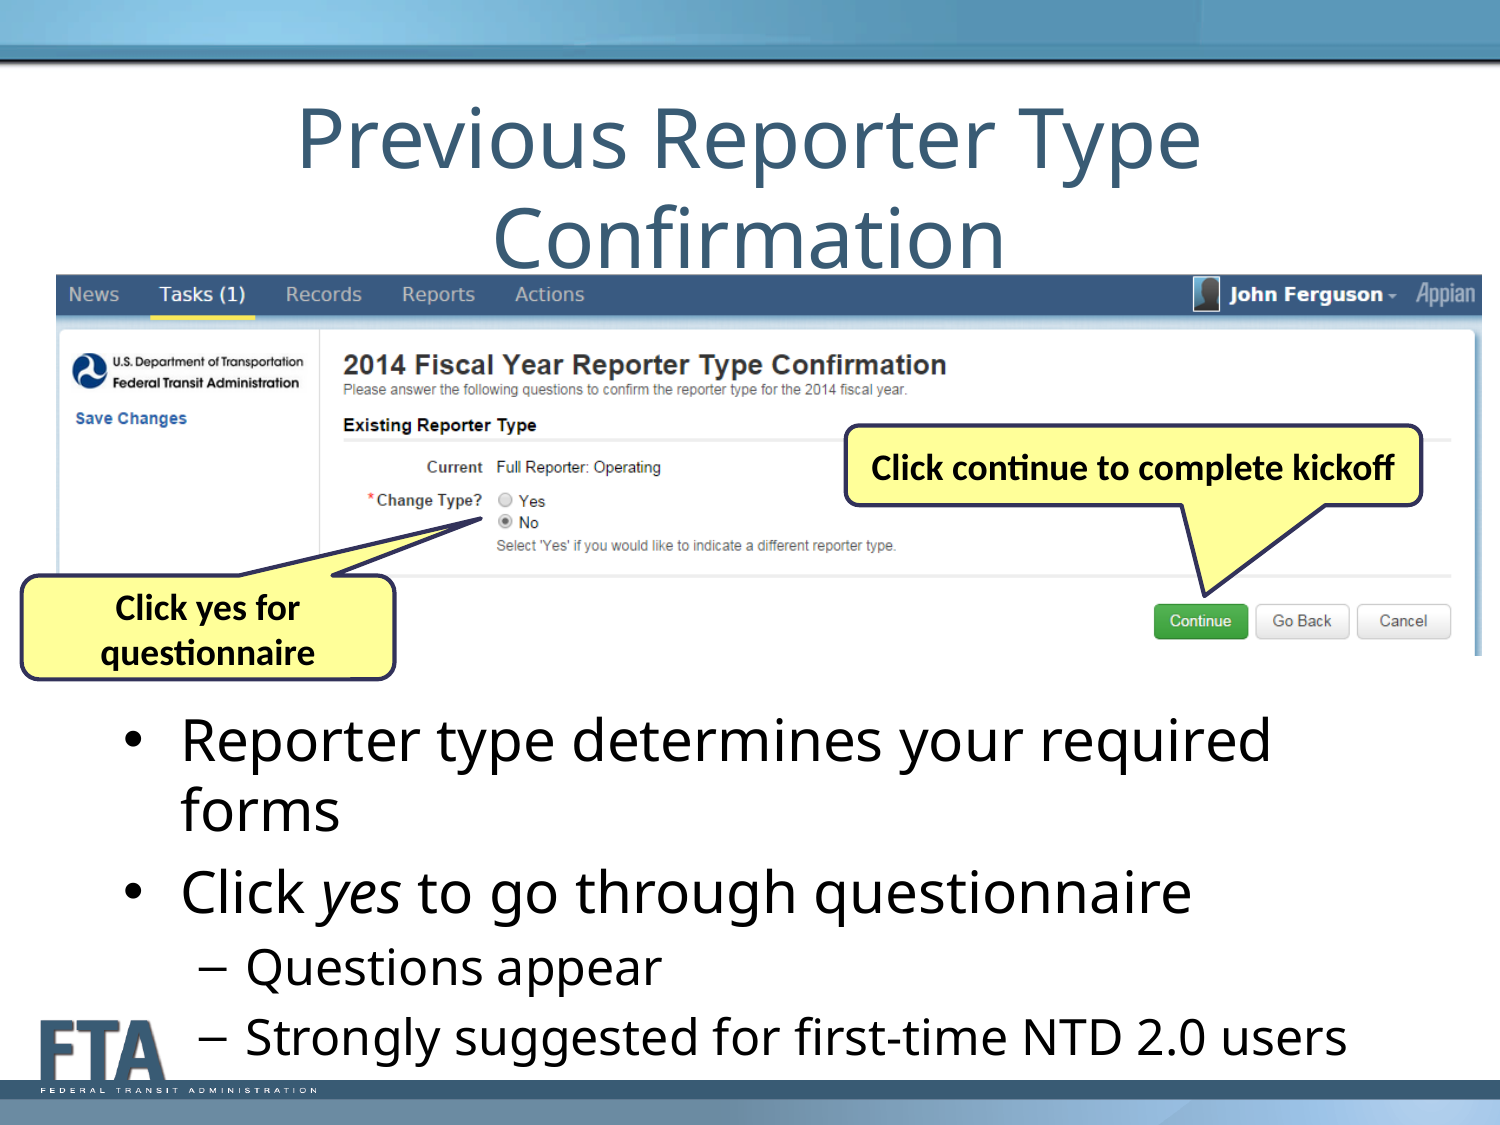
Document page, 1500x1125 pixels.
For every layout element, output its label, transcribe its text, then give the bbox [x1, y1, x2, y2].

picture [0, 0, 1500, 72]
picture [55, 274, 1482, 656]
list Reporter type determines your required forms Click yes to go through questionnaire Questions appear Strongly suggested for first-time NTD 2.0 users [108, 695, 1459, 1076]
text_box Click yes for questionnaire [19, 573, 397, 682]
picture [0, 1013, 1500, 1125]
title Previous Reporter Type Confirmation [56, 117, 1444, 254]
